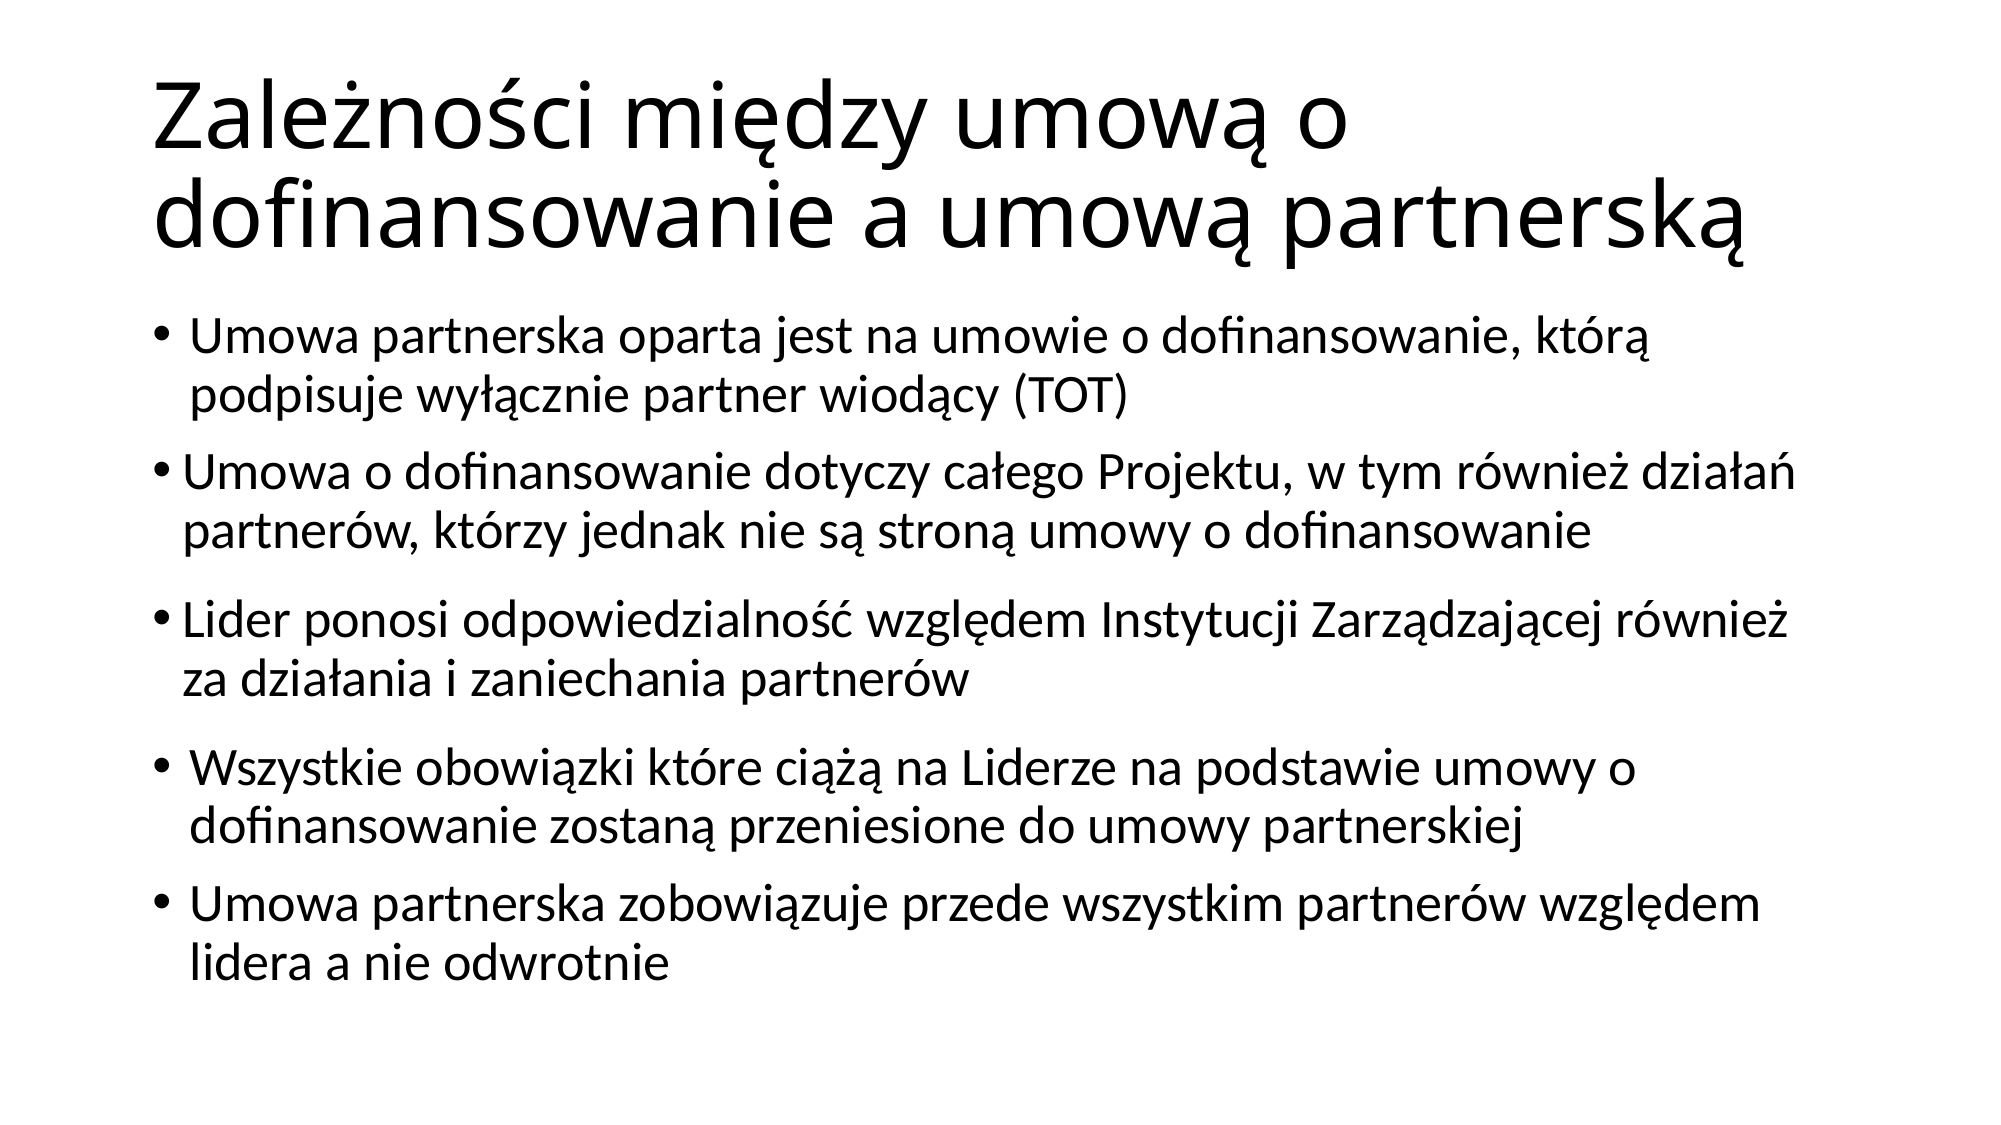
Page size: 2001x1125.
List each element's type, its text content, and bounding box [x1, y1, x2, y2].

list Umowa partnerska oparta jest na umowie o dofinansowanie, którą podpisuje wyłącznie partner wiodący (TOT) Umowa o dofinansowanie dotyczy całego Projektu, w tym również działań partnerów, którzy jednak nie są stroną umowy o dofinansowanie Lider ponosi odpowiedzialność względem Instytucji Zarządzającej również za działania i zaniechania partnerów Wszystkie obowiązki które ciążą na Liderze na podstawie umowy o dofinansowanie zostaną przeniesione do umowy partnerskiej Umowa partnerska zobowiązuje przede wszystkim partnerów względem lidera a nie odwrotnie [137, 299, 1863, 1014]
title Zależności między umową o dofinansowanie a umową partnerską [137, 59, 1863, 278]
